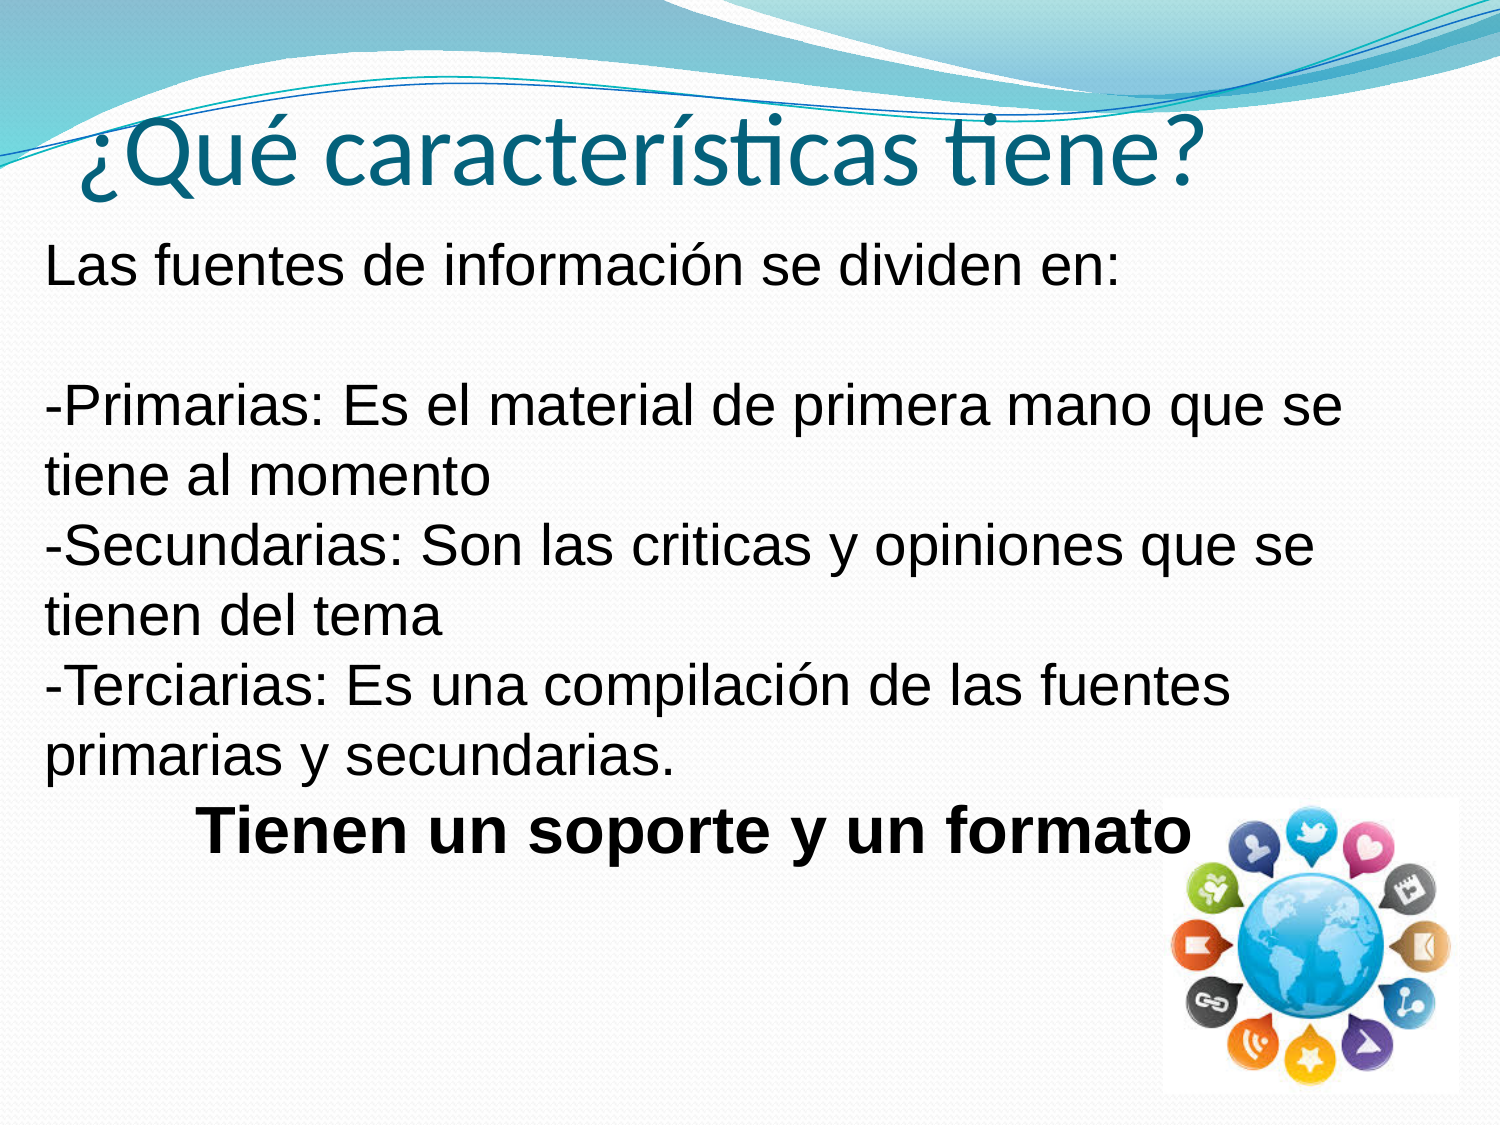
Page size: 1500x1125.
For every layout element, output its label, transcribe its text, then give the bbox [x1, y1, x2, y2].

title ¿Qué características tiene? [75, 19, 1425, 207]
picture [1163, 798, 1459, 1095]
list Las fuentes de información se dividen en: -Primarias: Es el material de primera mano que se tiene al momento -Secundarias: Son las criticas y opiniones que se tienen del tema -Terciarias: Es una compilación de las fuentes primarias y secundarias. Tienen un soporte y un formato [29, 219, 1380, 940]
